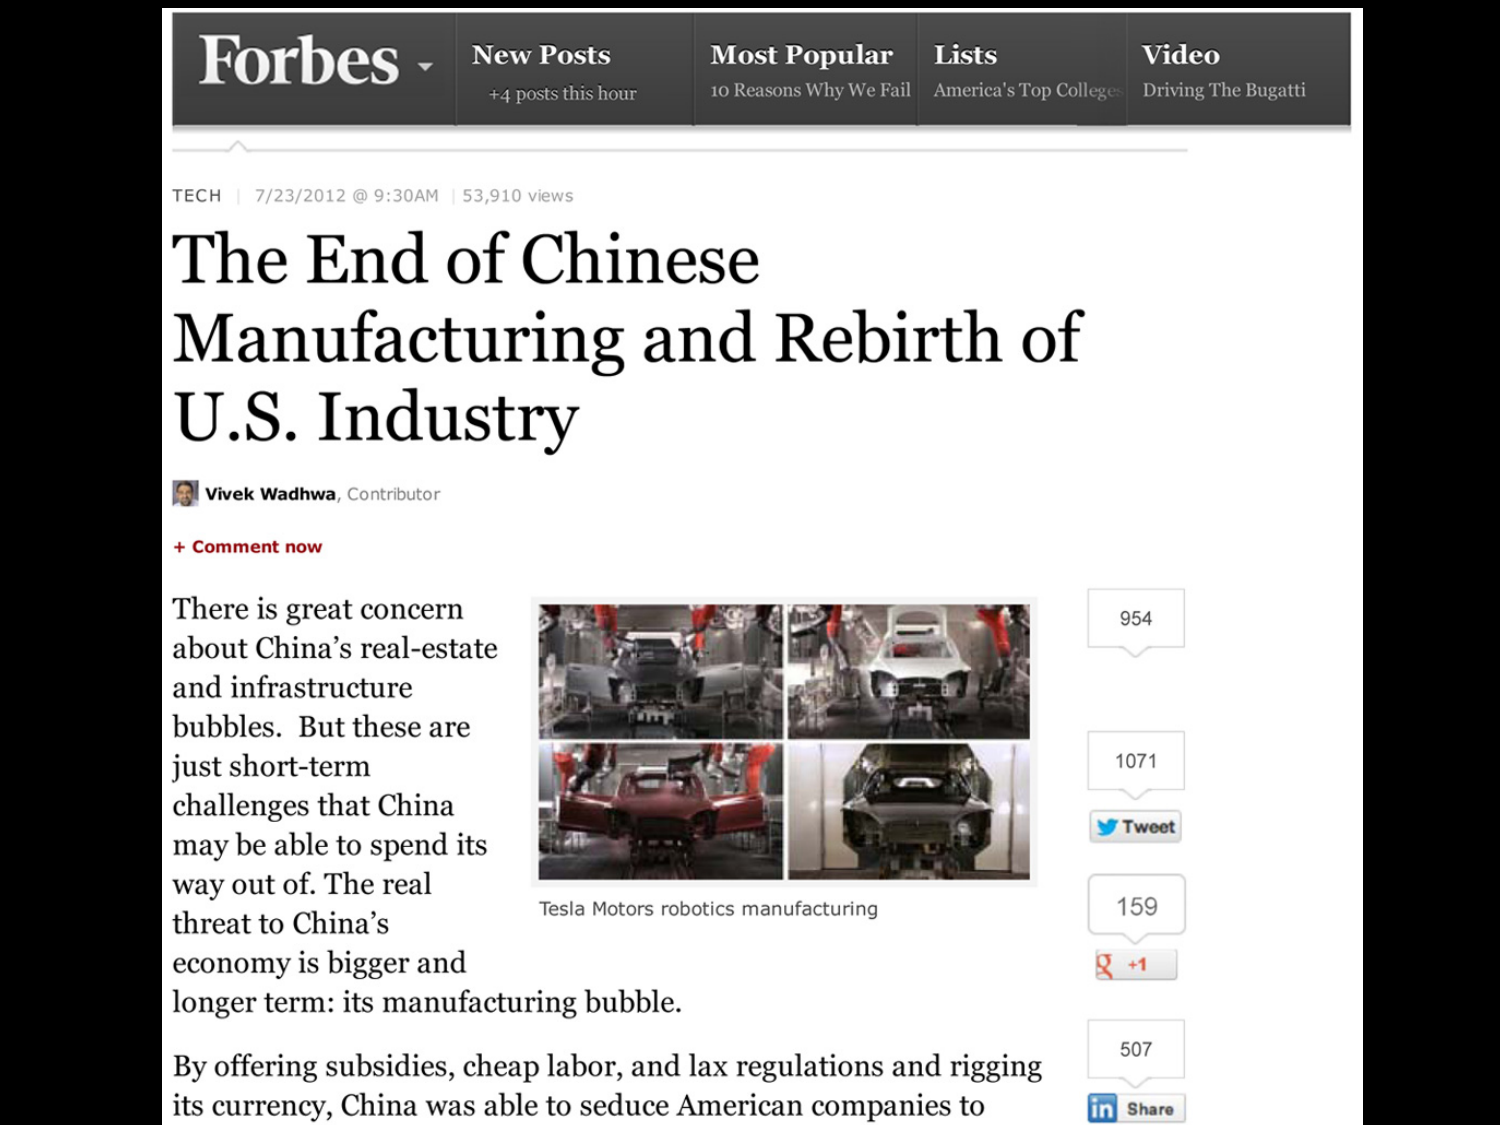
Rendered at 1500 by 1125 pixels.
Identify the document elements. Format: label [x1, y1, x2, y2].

picture [162, 8, 1363, 1125]
